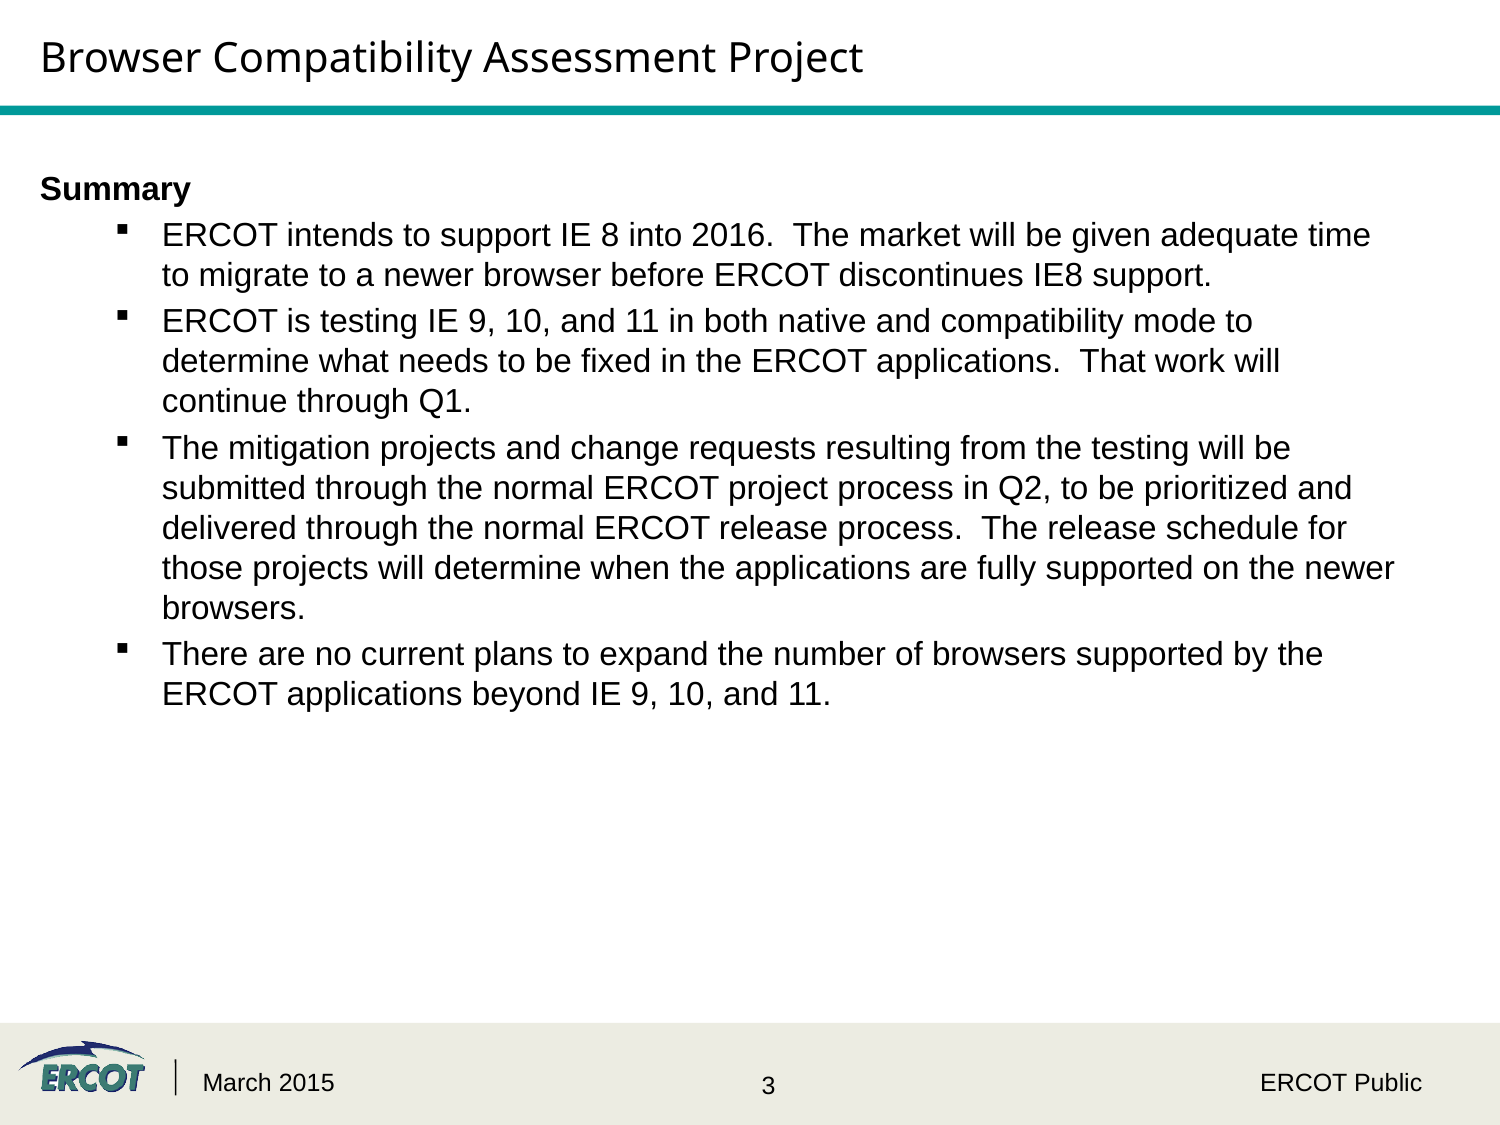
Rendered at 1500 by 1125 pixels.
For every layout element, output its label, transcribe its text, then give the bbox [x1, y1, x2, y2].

footer ERCOT Public [1024, 1059, 1438, 1125]
title Browser Compatibility Assessment Project [24, 0, 1450, 113]
picture [10, 1031, 151, 1111]
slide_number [187, 1059, 538, 1125]
list Summary ERCOT intends to support IE 8 into 2016. The market will be given adequate time to migrate to a newer browser before ERCOT discontinues IE8 support. ERCOT is testing IE 9, 10, and 11 in both native and compatibility mode to determine what needs to be fixed in the ERCOT applications. That work will continue through Q1. The mitigation projects and change requests resulting from the testing will be submitted through the normal ERCOT project process in Q2, to be prioritized and delivered through the normal ERCOT release process. The release schedule for those projects will determine when the applications are fully supported on the newer browsers. There are no current plans to expand the number of browsers supported by the ERCOT applications beyond IE 9, 10, and 11. [24, 112, 1413, 1000]
